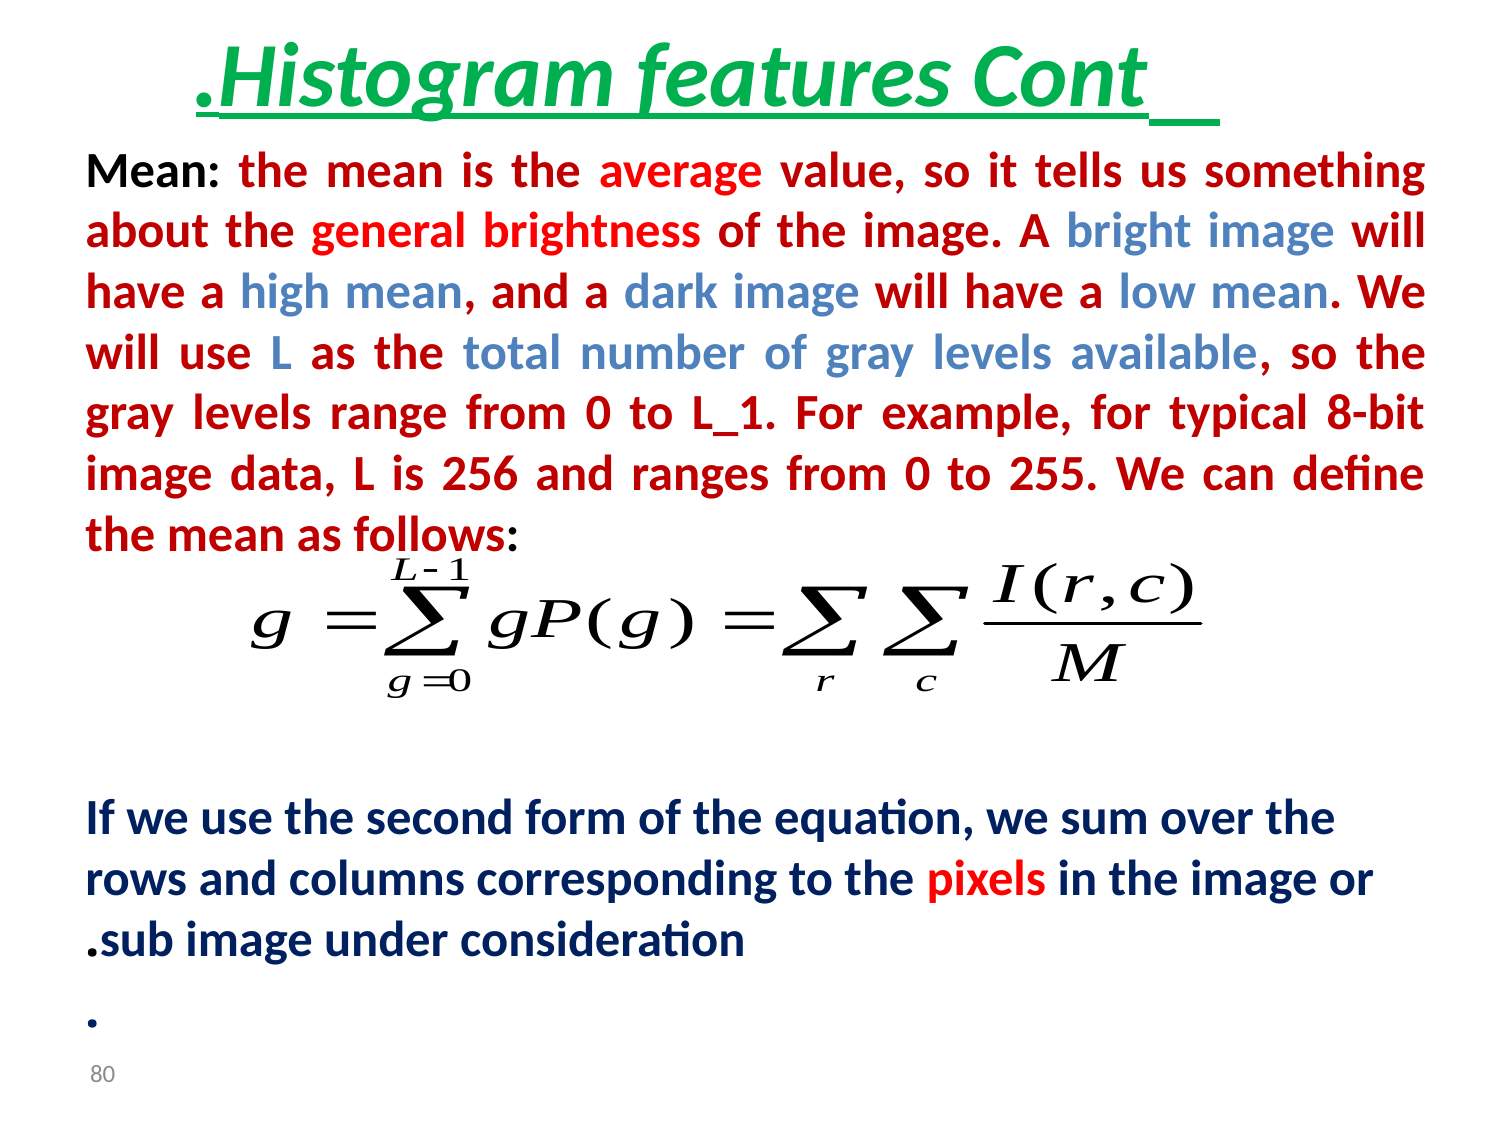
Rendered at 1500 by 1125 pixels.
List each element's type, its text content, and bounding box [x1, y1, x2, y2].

title Histogram features Cont. [70, 75, 1346, 128]
slide_number 80 [75, 1042, 425, 1103]
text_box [234, 543, 1219, 779]
subtitle Mean: the mean is the average value, so it tells us something about the general brightness of the image. A bright image will have a high mean, and a dark image will have a low mean. We will use L as the total number of gray levels available, so the gray levels range from 0 to L_1. For example, for typical 8-bit image data, L is 256 and ranges from 0 to 255. We can define the mean as follows: If we use the second form of the equation, we sum over the rows and columns corresponding to the pixels in the image or sub image under consideration. . [70, 128, 1442, 1055]
text_box [0, 1, 1500, 75]
